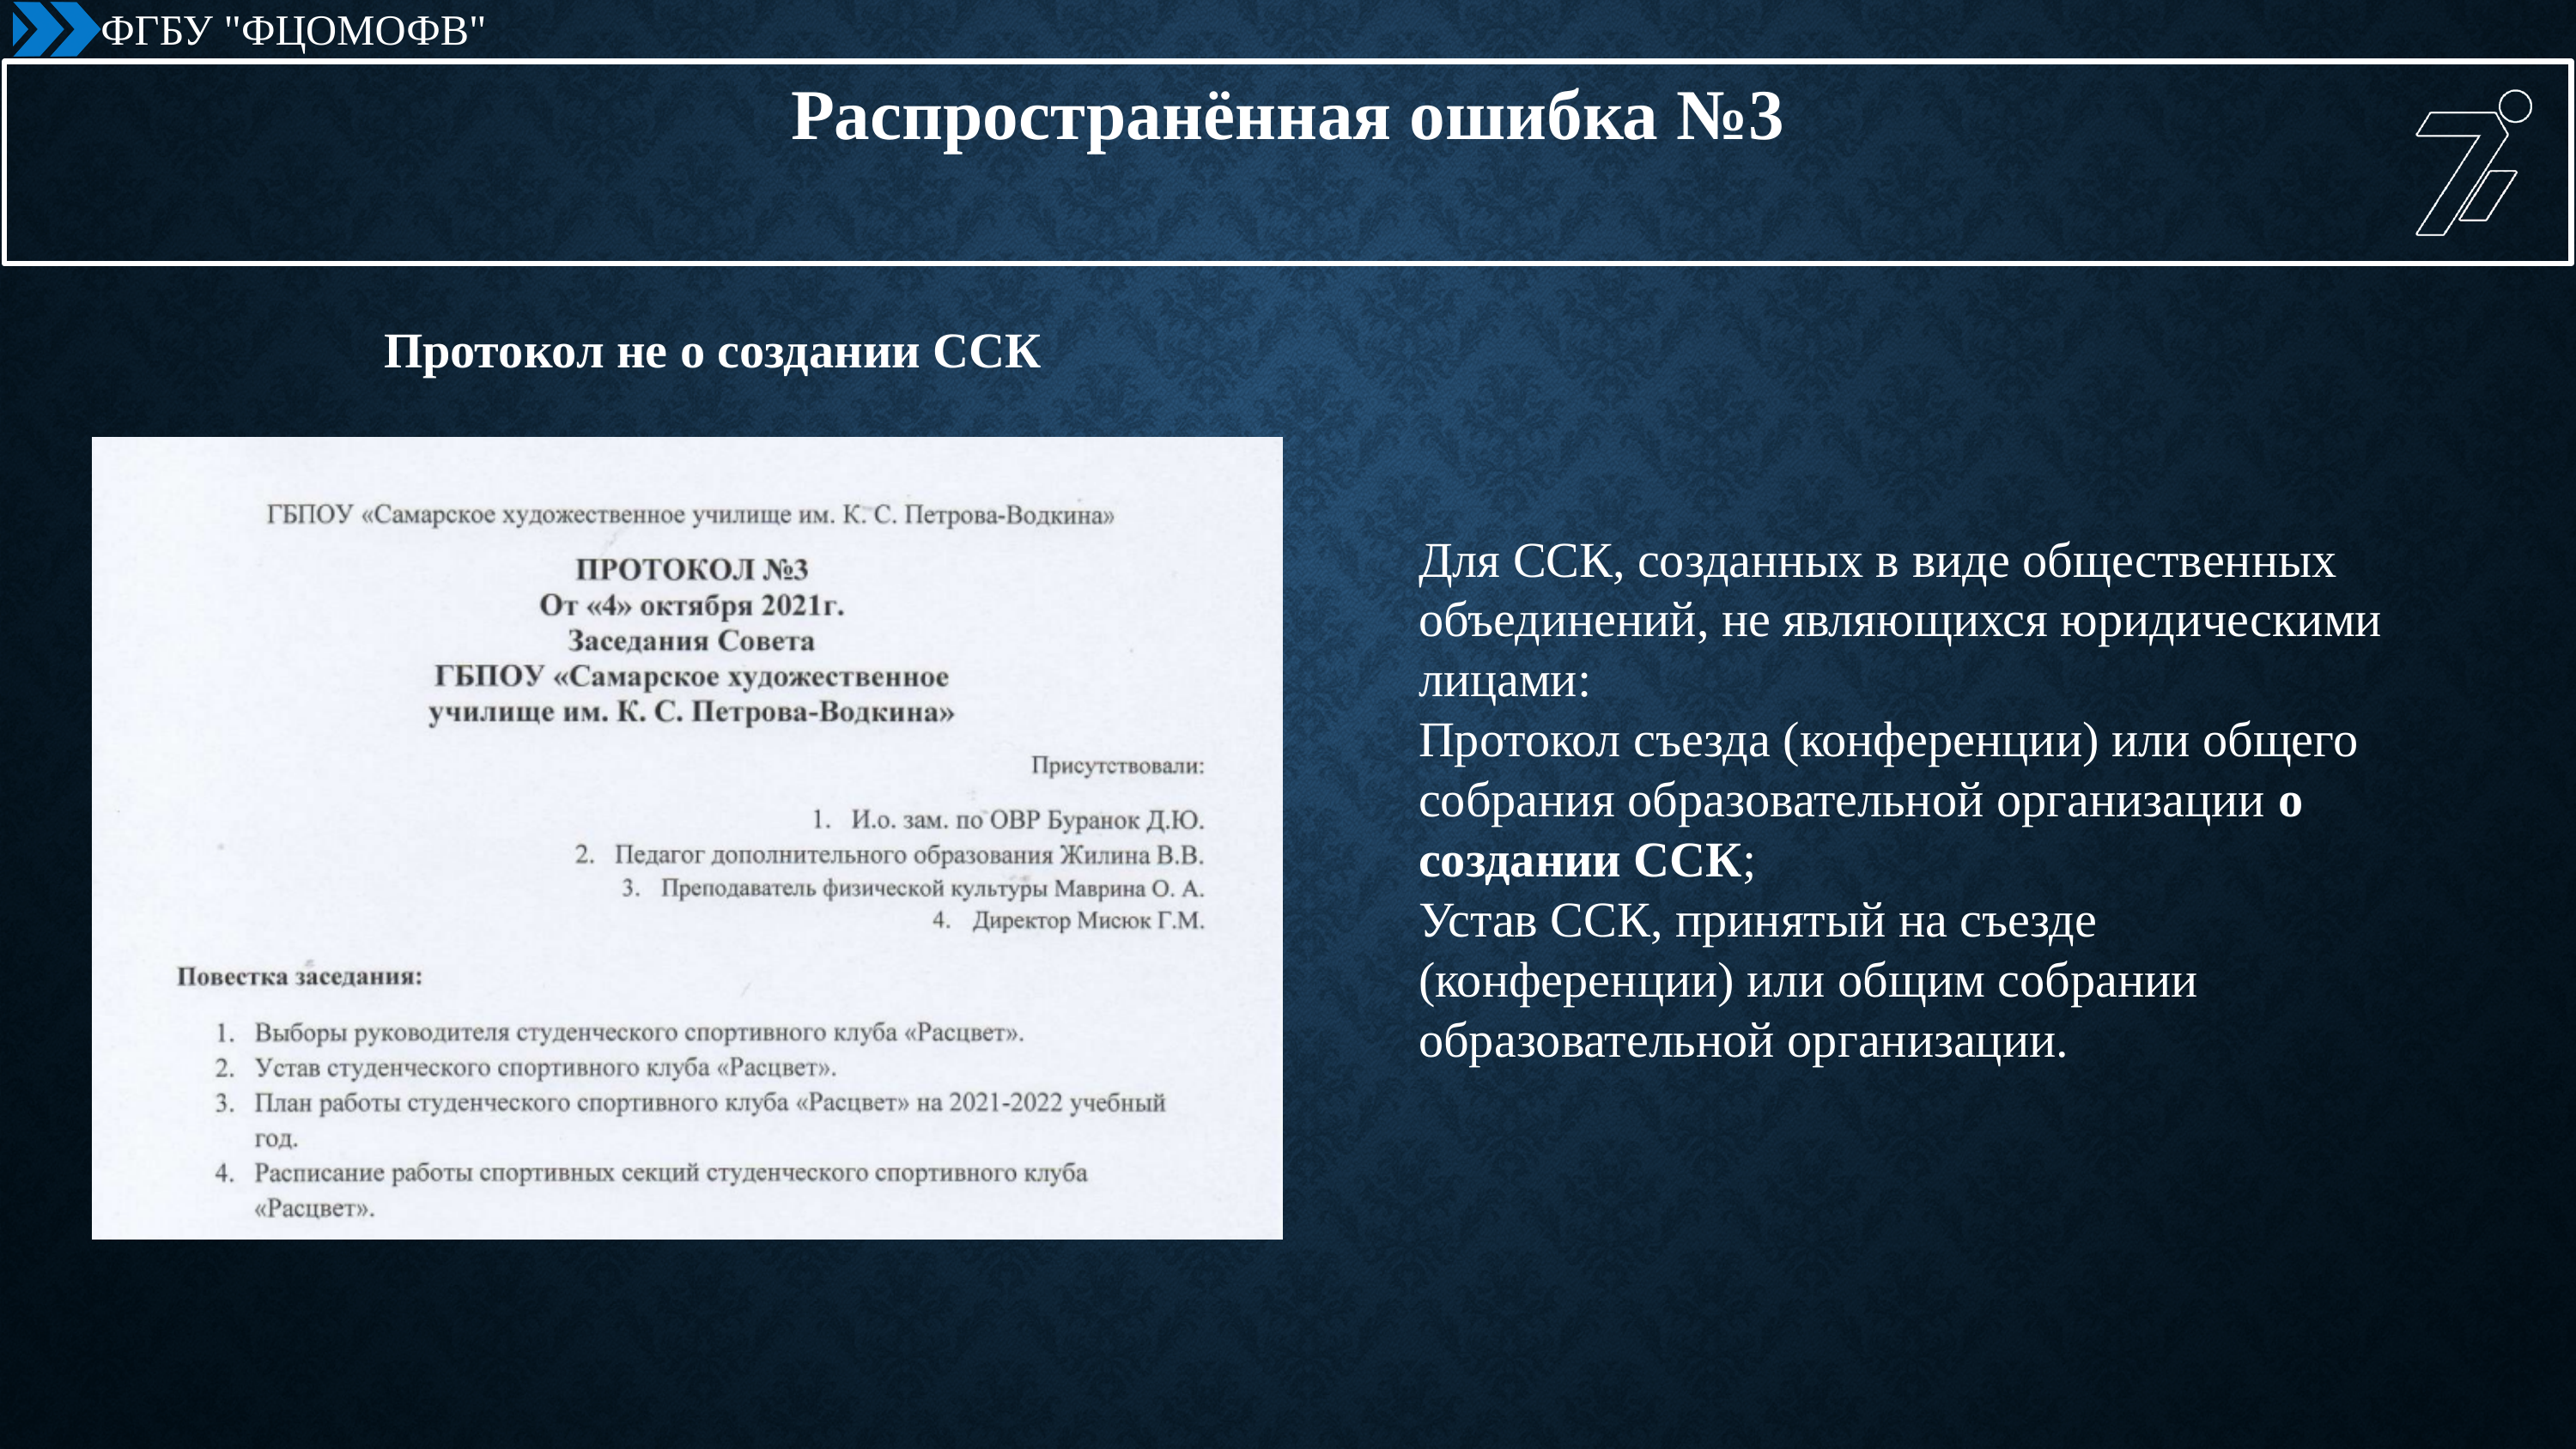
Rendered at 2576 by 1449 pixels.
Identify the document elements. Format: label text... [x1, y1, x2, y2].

picture [91, 436, 1284, 1240]
picture [12, 1, 101, 57]
text_box Протокол не о создании ССК [57, 311, 1369, 385]
picture [2415, 88, 2532, 237]
text_box Для ССК, созданных в виде общественных объединений, не являющихся юридическими лицами: Протокол съезда (конференции) или общего собрания образовательной организации о создании ССК; Устав ССК, принятый на съезде (конференции) или общим собрании образовательной организации. [1406, 520, 2437, 1074]
text_box ФГБУ "ФЦОМОФВ" [106, 15, 676, 54]
text_box Распространённая ошибка №3 [4, 61, 2572, 264]
